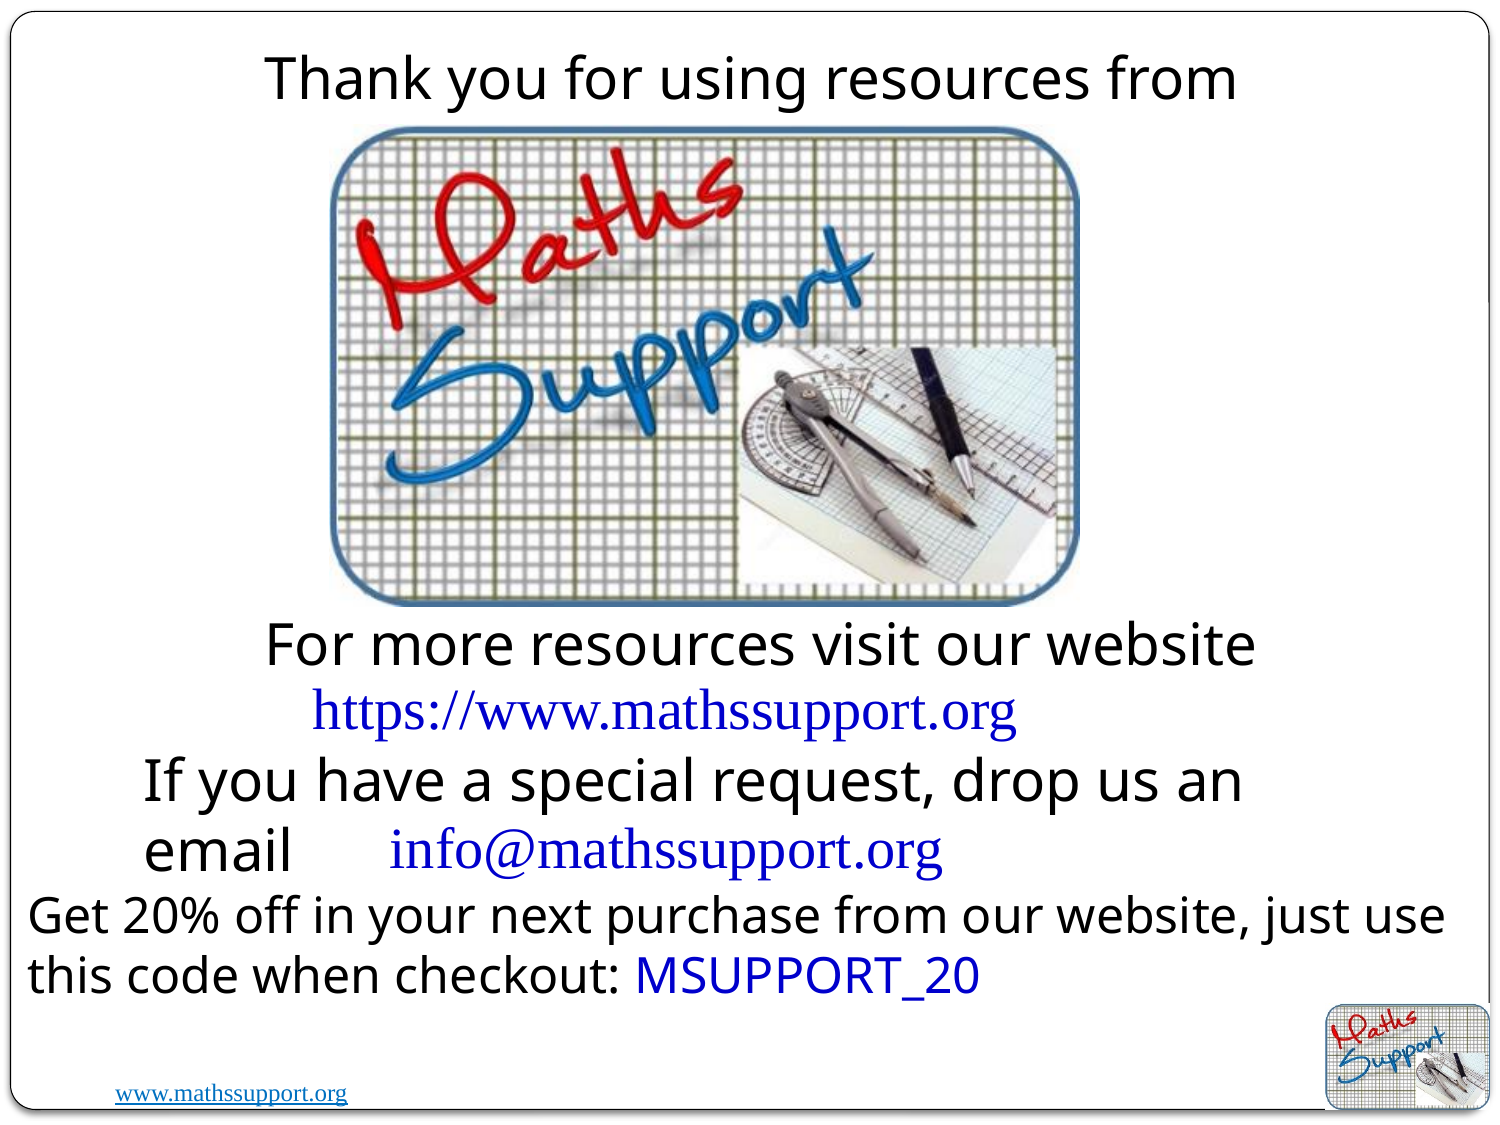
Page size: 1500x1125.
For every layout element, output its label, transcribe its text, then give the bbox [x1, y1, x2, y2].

text_box https://www.mathssupport.org [298, 685, 1252, 735]
text_box For more resources visit our website [249, 600, 1300, 685]
text_box [130, 1074, 135, 1109]
text_box Thank you for using resources from [249, 33, 1300, 119]
text_box [1324, 11, 1488, 113]
text_box Get 20% off in your next purchase from our website, just use this code when checkout: MSUPPORT_20 [12, 876, 1488, 1012]
text_box [135, 1074, 418, 1109]
picture [329, 124, 1080, 608]
text_box If you have a special request, drop us an email [129, 735, 1417, 876]
picture [1325, 1003, 1490, 1110]
text_box info@mathssupport.org [375, 803, 1172, 876]
